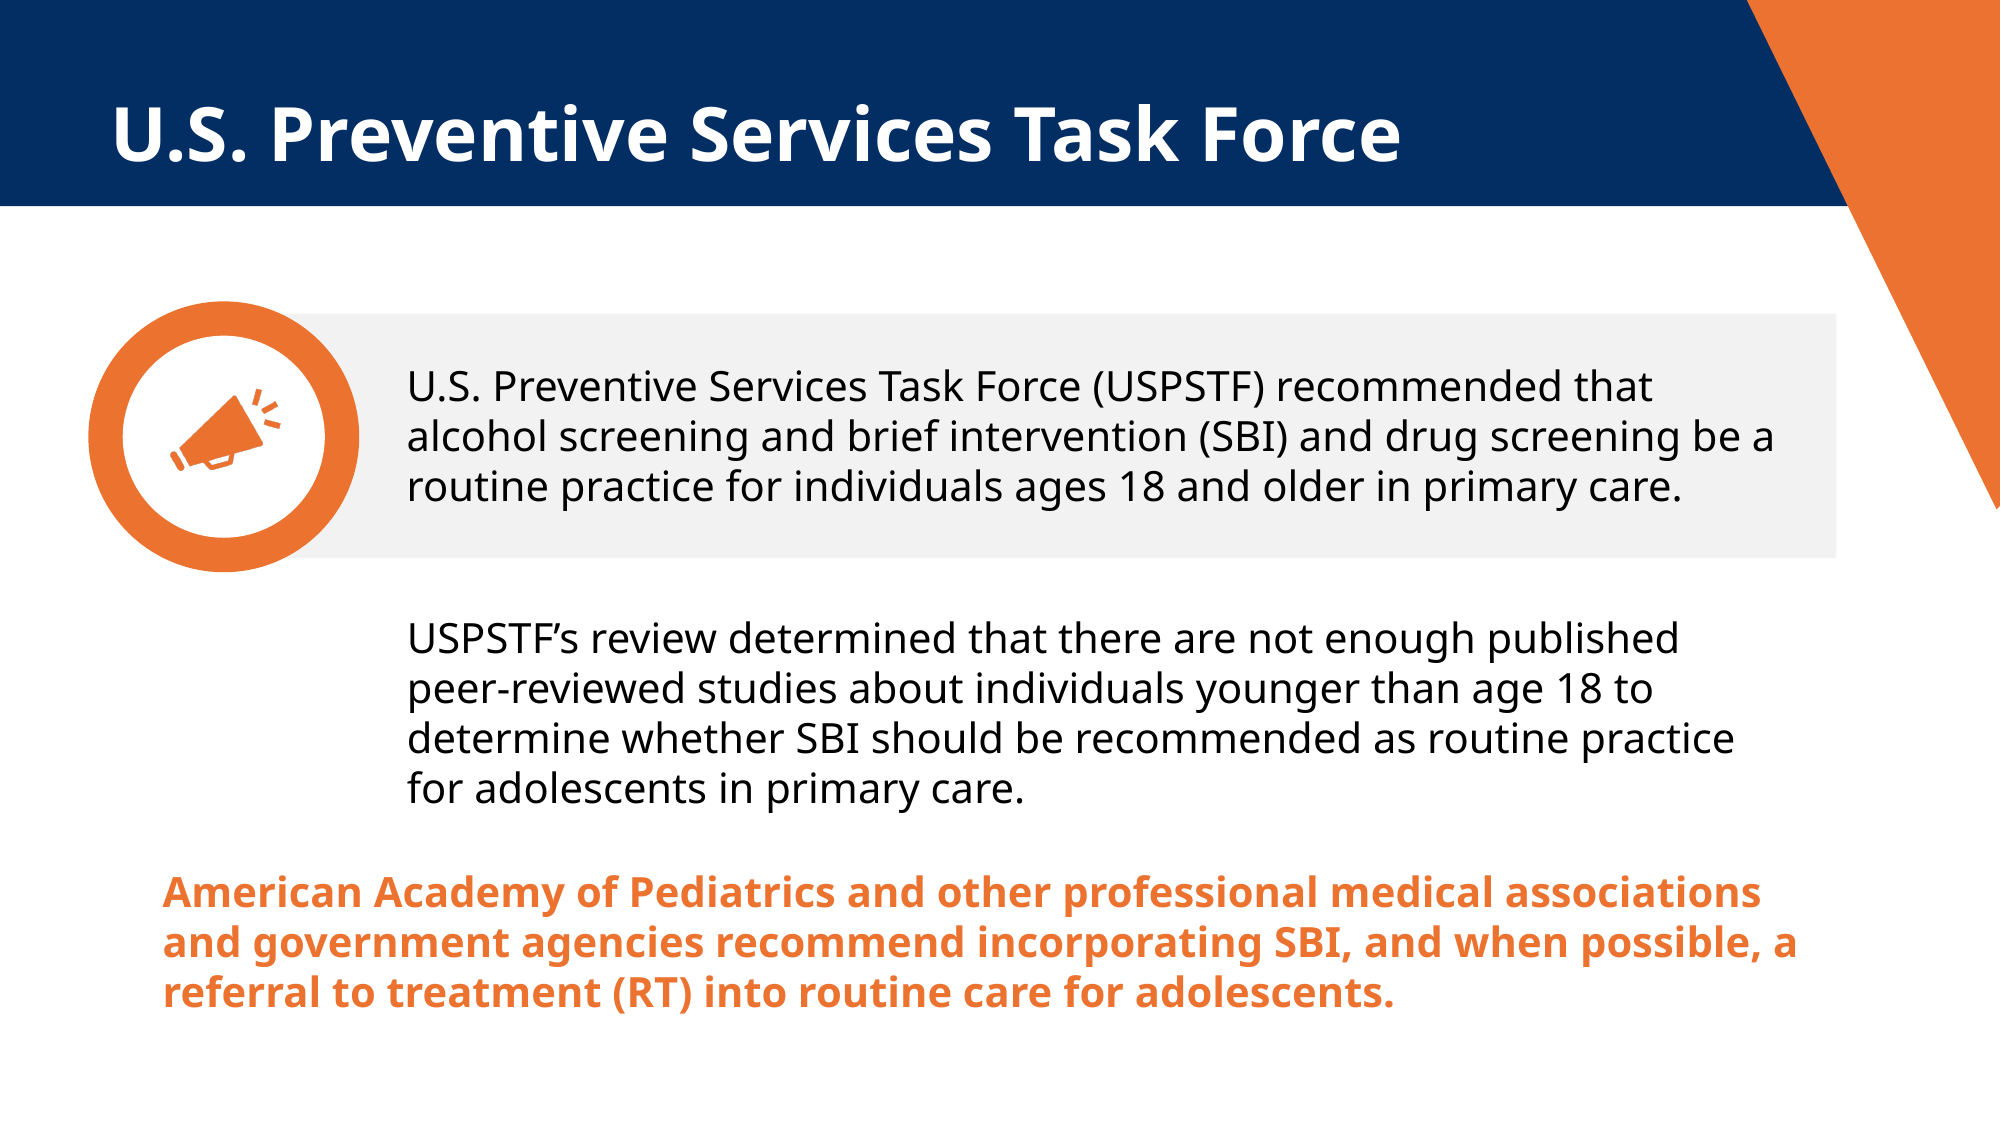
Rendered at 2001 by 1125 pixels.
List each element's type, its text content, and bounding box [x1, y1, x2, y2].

text_box U.S. Preventive Services Task Force (USPSTF) recommended that alcohol screening and brief intervention (SBI) and drug screening be a routine practice for individuals ages 18 and older in primary care. [391, 352, 1813, 518]
text_box [88, 301, 360, 573]
text_box [279, 312, 1838, 559]
list USPSTF’s review determined that there are not enough published peer-reviewed studies about individuals younger than age 18 to determine whether SBI should be recommended as routine practice for adolescents in primary care. [391, 611, 1767, 820]
list U.S. Preventive Services Task Force [110, 80, 1747, 175]
picture [155, 363, 292, 500]
text_box American Academy of Pediatrics and other professional medical associations and government agencies recommend incorporating SBI, and when possible, a referral to treatment (RT) into routine care for adolescents. [147, 858, 1858, 1024]
text_box [122, 335, 325, 538]
